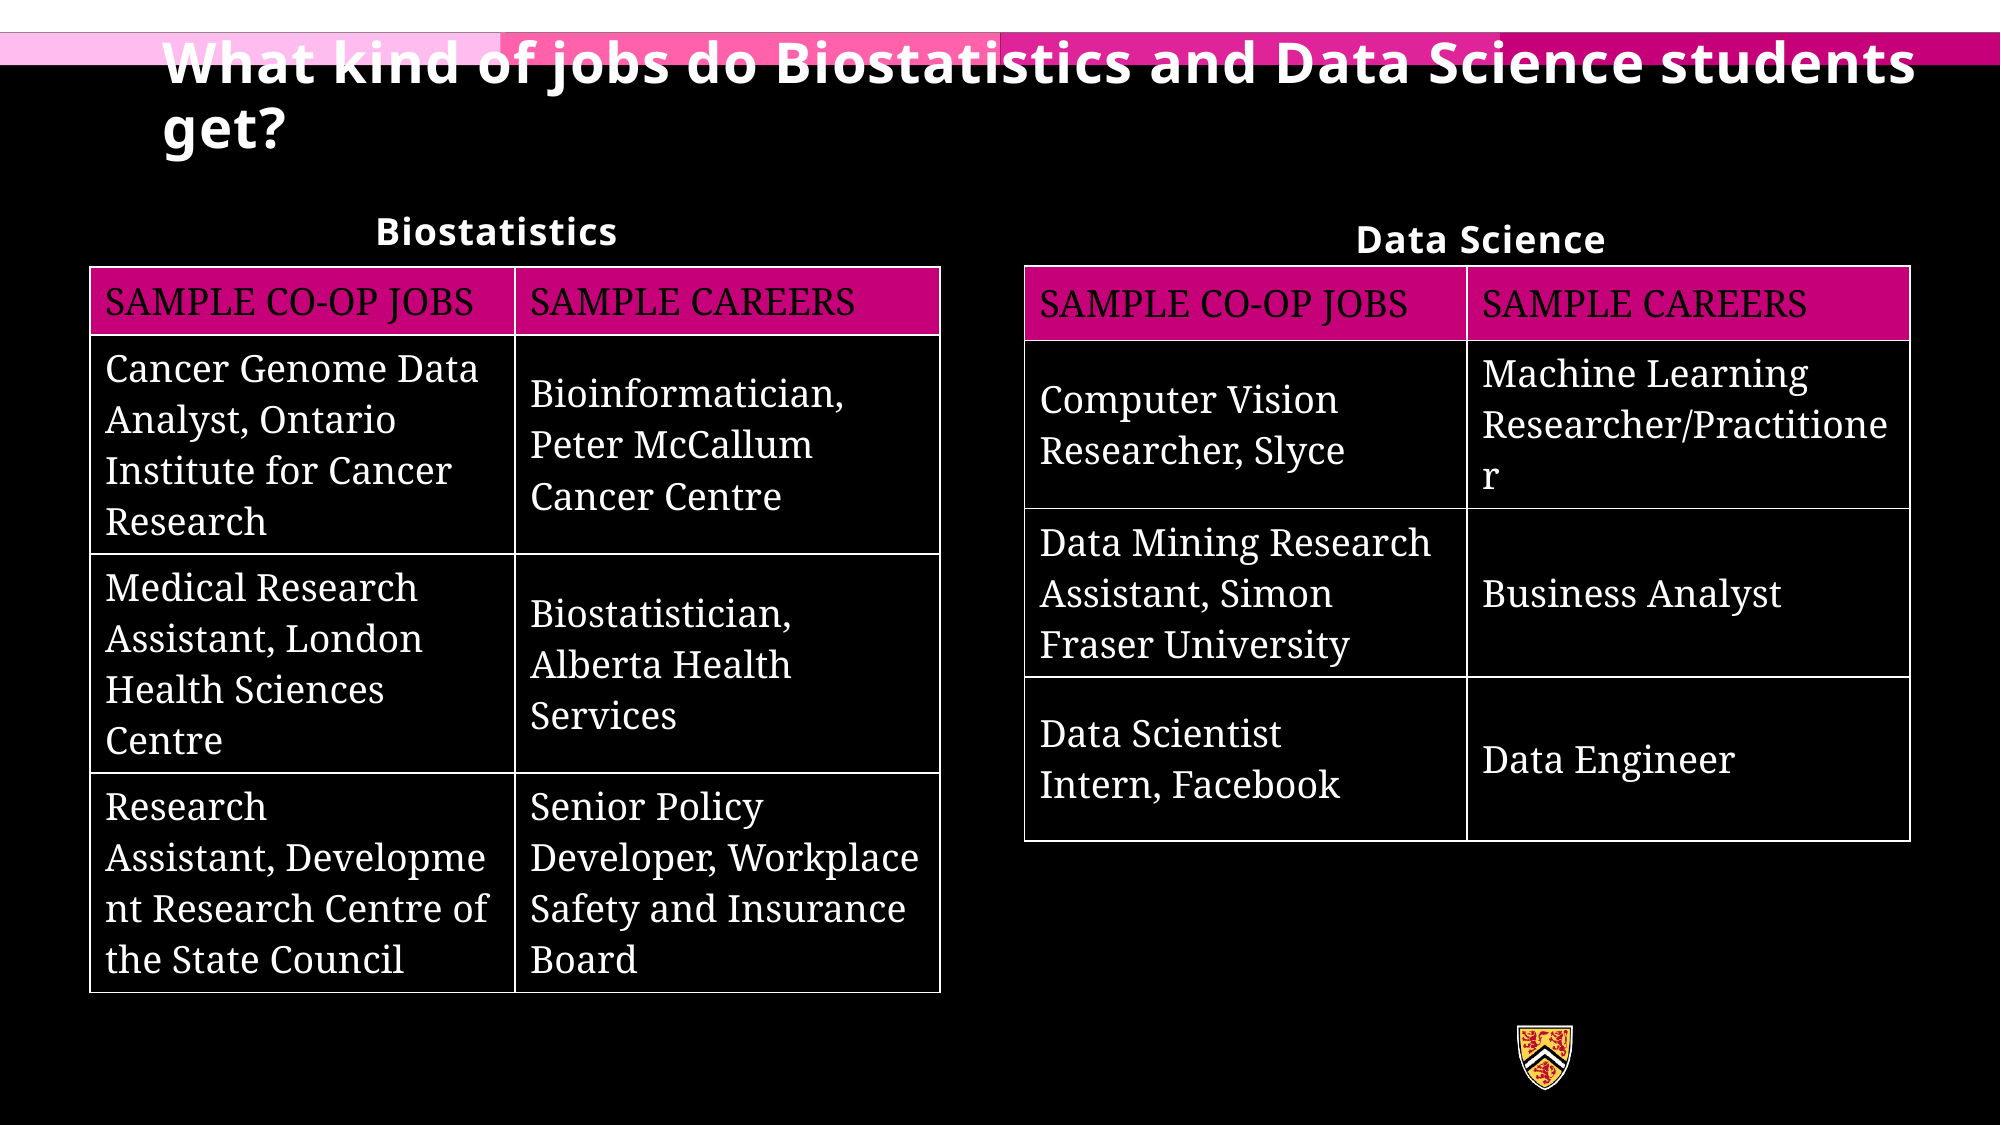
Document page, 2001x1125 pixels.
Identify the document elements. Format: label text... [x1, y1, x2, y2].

table_cell Data Engineer [1468, 678, 1909, 840]
table_header SAMPLE CAREERS [1468, 303, 1909, 340]
title What kind of jobs do Biostatistics and Data Science students get? [147, 22, 1966, 170]
text_box Data Science [1340, 162, 1662, 310]
table_cell Senior Policy Developer, Workplace Safety and Insurance Board [516, 774, 939, 992]
table_cell Data Mining Research Assistant, Simon Fraser University [1025, 509, 1466, 676]
table_cell Business Analyst [1468, 509, 1909, 676]
picture [1461, 983, 2000, 1125]
table_cell Medical Research Assistant, London Health Sciences Centre [91, 555, 514, 772]
table_cell Machine Learning Researcher/Practitioner [1468, 341, 1909, 508]
table_cell Cancer Genome Data Analyst, Ontario Institute for Cancer Research [91, 336, 514, 553]
table_cell Biostatistician, Alberta Health Services [516, 555, 939, 772]
text_box Biostatistics [360, 155, 2000, 303]
table_cell Bioinformatician, Peter McCallum Cancer Centre [516, 336, 939, 553]
table_cell Computer Vision Researcher, Slyce [1025, 341, 1466, 508]
table_cell Research Assistant, Development Research Centre of the State Council [91, 774, 514, 992]
table_cell Data Scientist Intern, Facebook [1025, 678, 1466, 840]
table_header SAMPLE CO-OP JOBS [91, 268, 514, 334]
table_header SAMPLE CO-OP JOBS [1025, 303, 1466, 340]
table_header SAMPLE CAREERS [516, 303, 939, 334]
